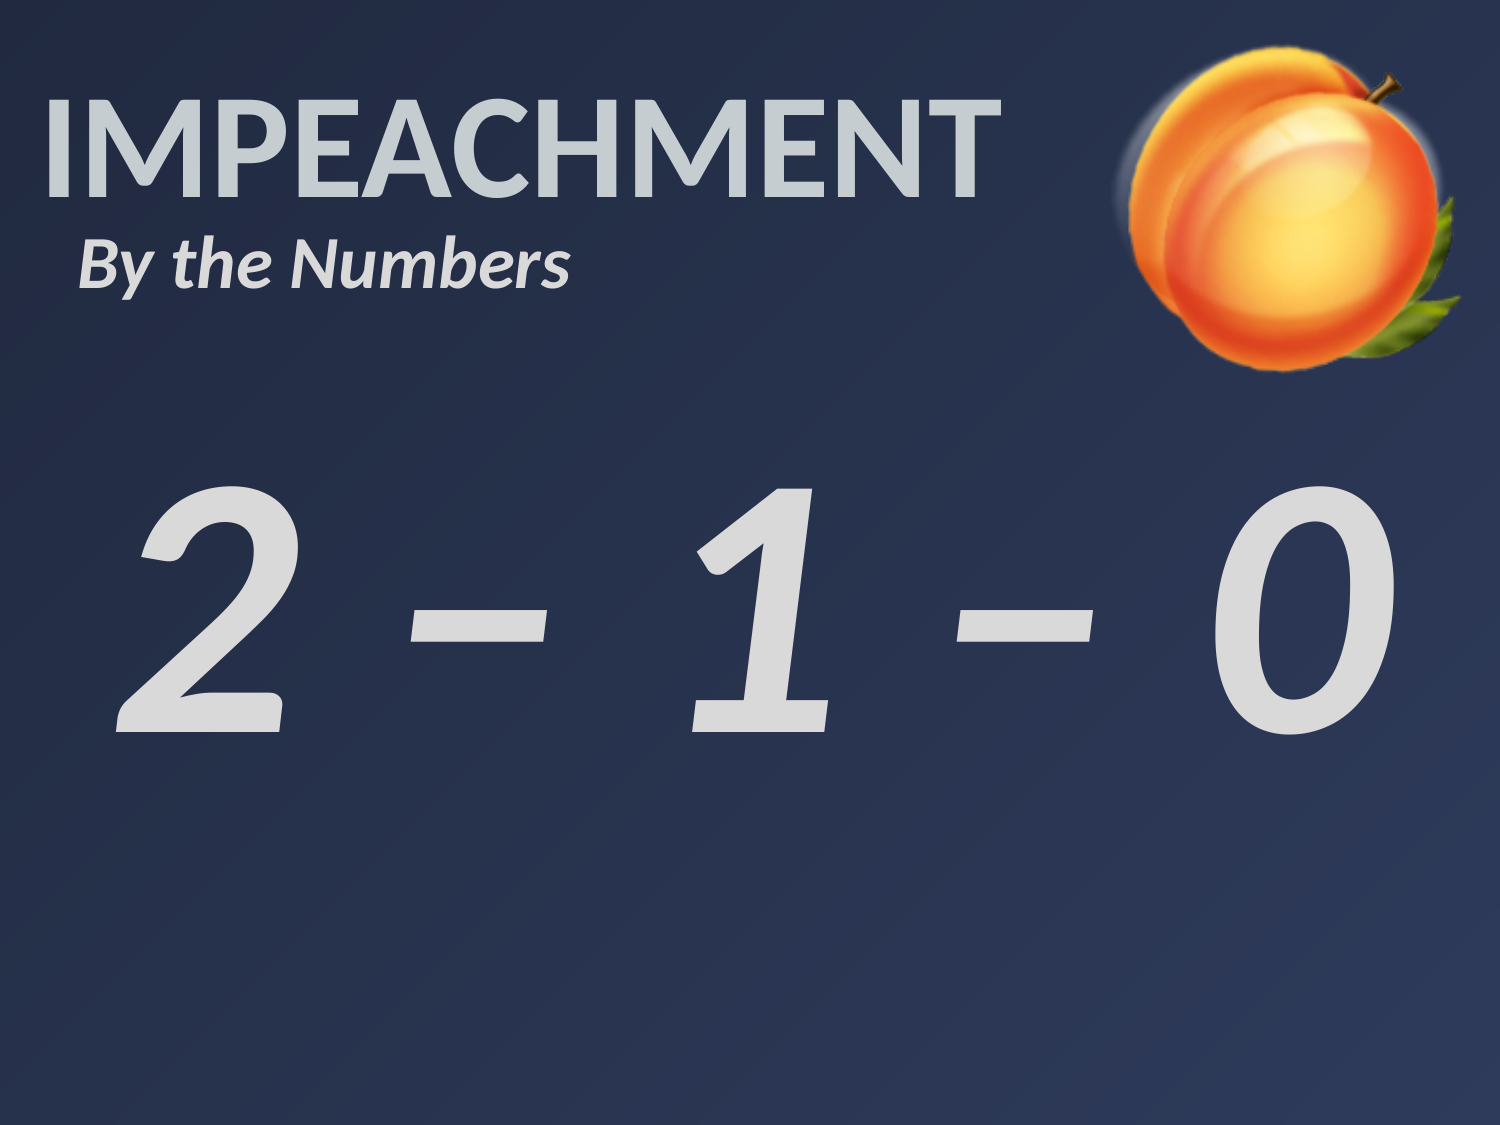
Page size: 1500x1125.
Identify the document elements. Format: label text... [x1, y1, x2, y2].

title IMPEACHMENT [24, 24, 1082, 250]
picture [1087, 0, 1469, 382]
text_box By the Numbers [62, 206, 938, 312]
list 2 – 1 – 0 [0, 350, 1500, 1050]
